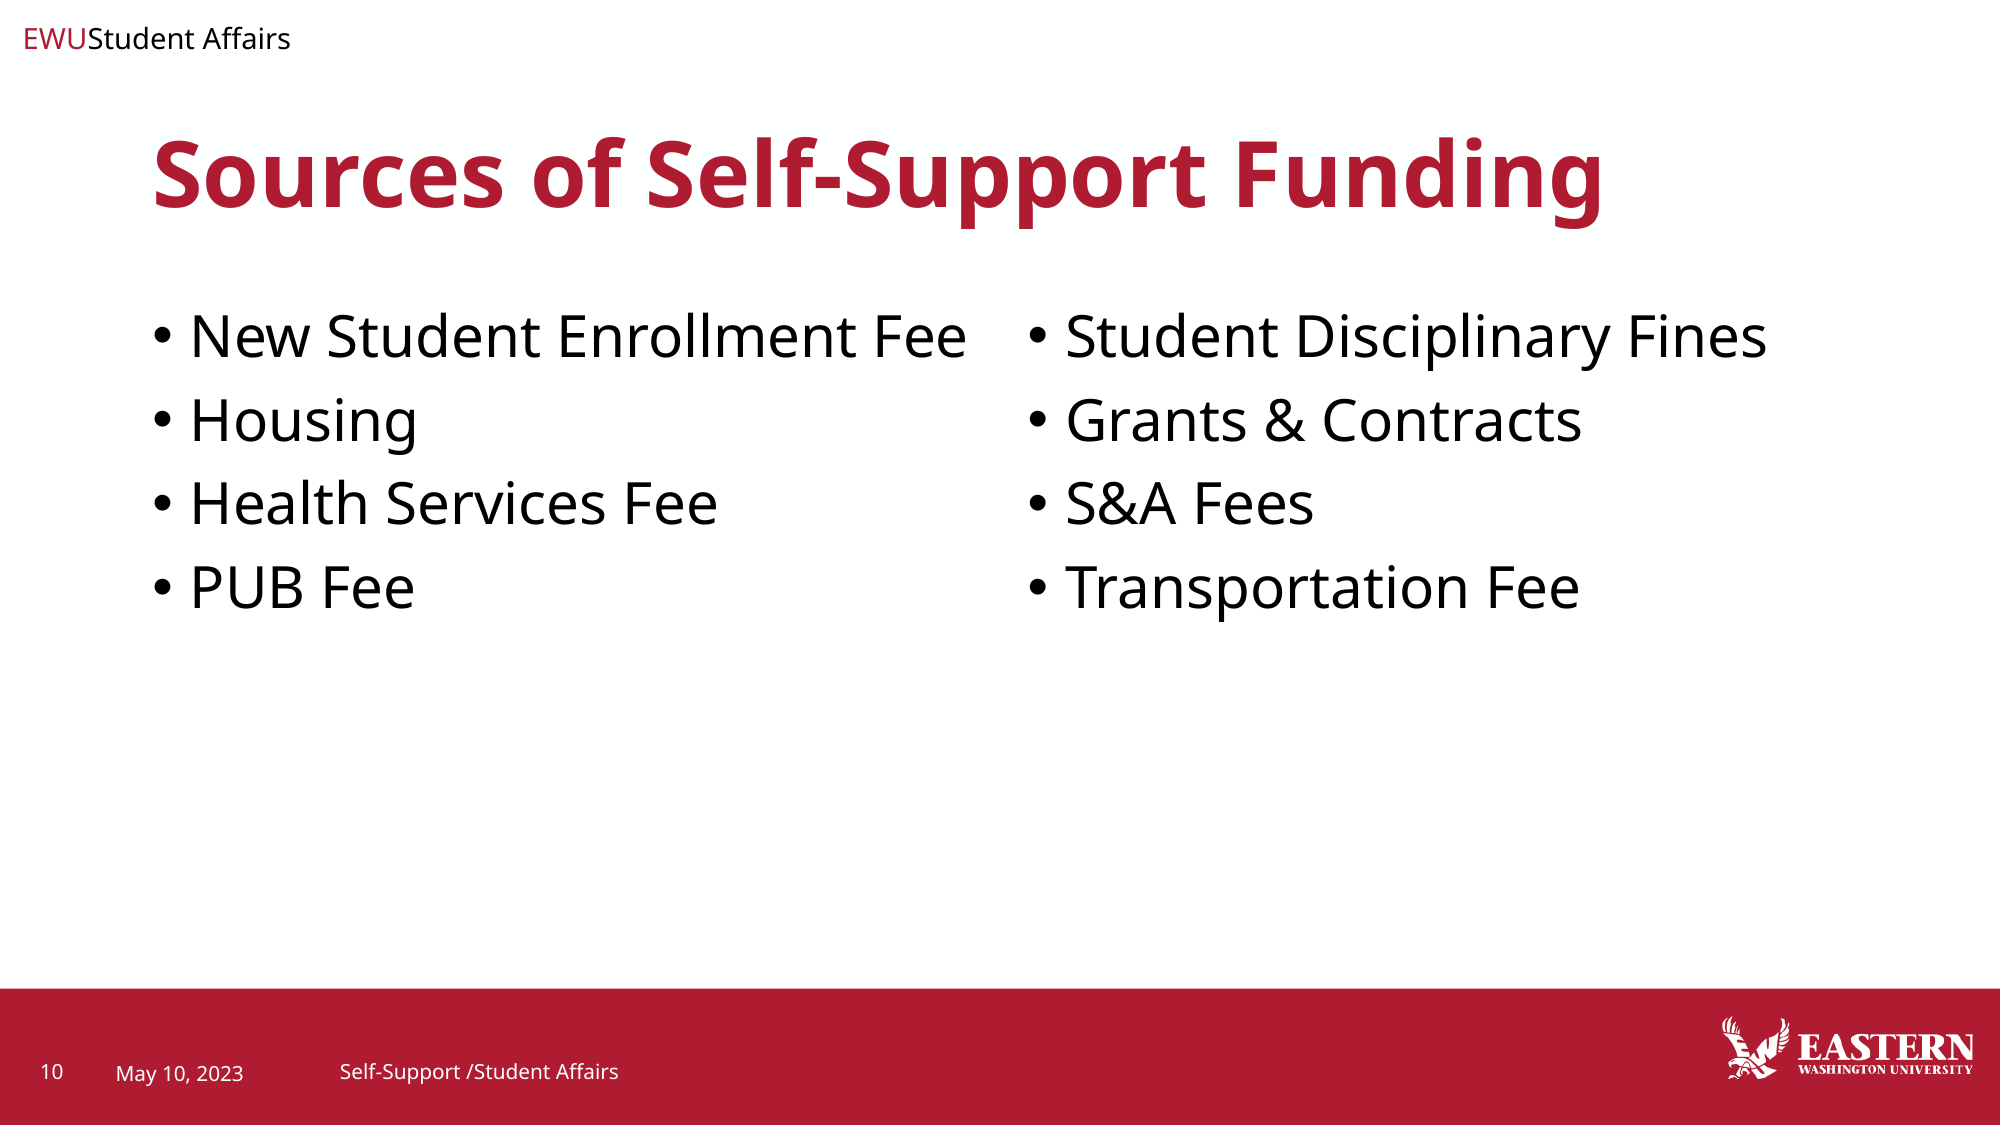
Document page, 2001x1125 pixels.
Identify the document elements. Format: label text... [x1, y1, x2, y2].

list Student Disciplinary Fines Grants & Contracts S&A Fees Transportation Fee [1012, 299, 1863, 1014]
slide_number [101, 1042, 324, 1103]
slide_number 10 [24, 1042, 101, 1103]
footer Self-Support /Student Affairs [324, 1042, 1000, 1103]
title Sources of Self-Support Funding [137, 78, 1863, 278]
list New Student Enrollment Fee Housing Health Services Fee PUB Fee [137, 299, 988, 1014]
